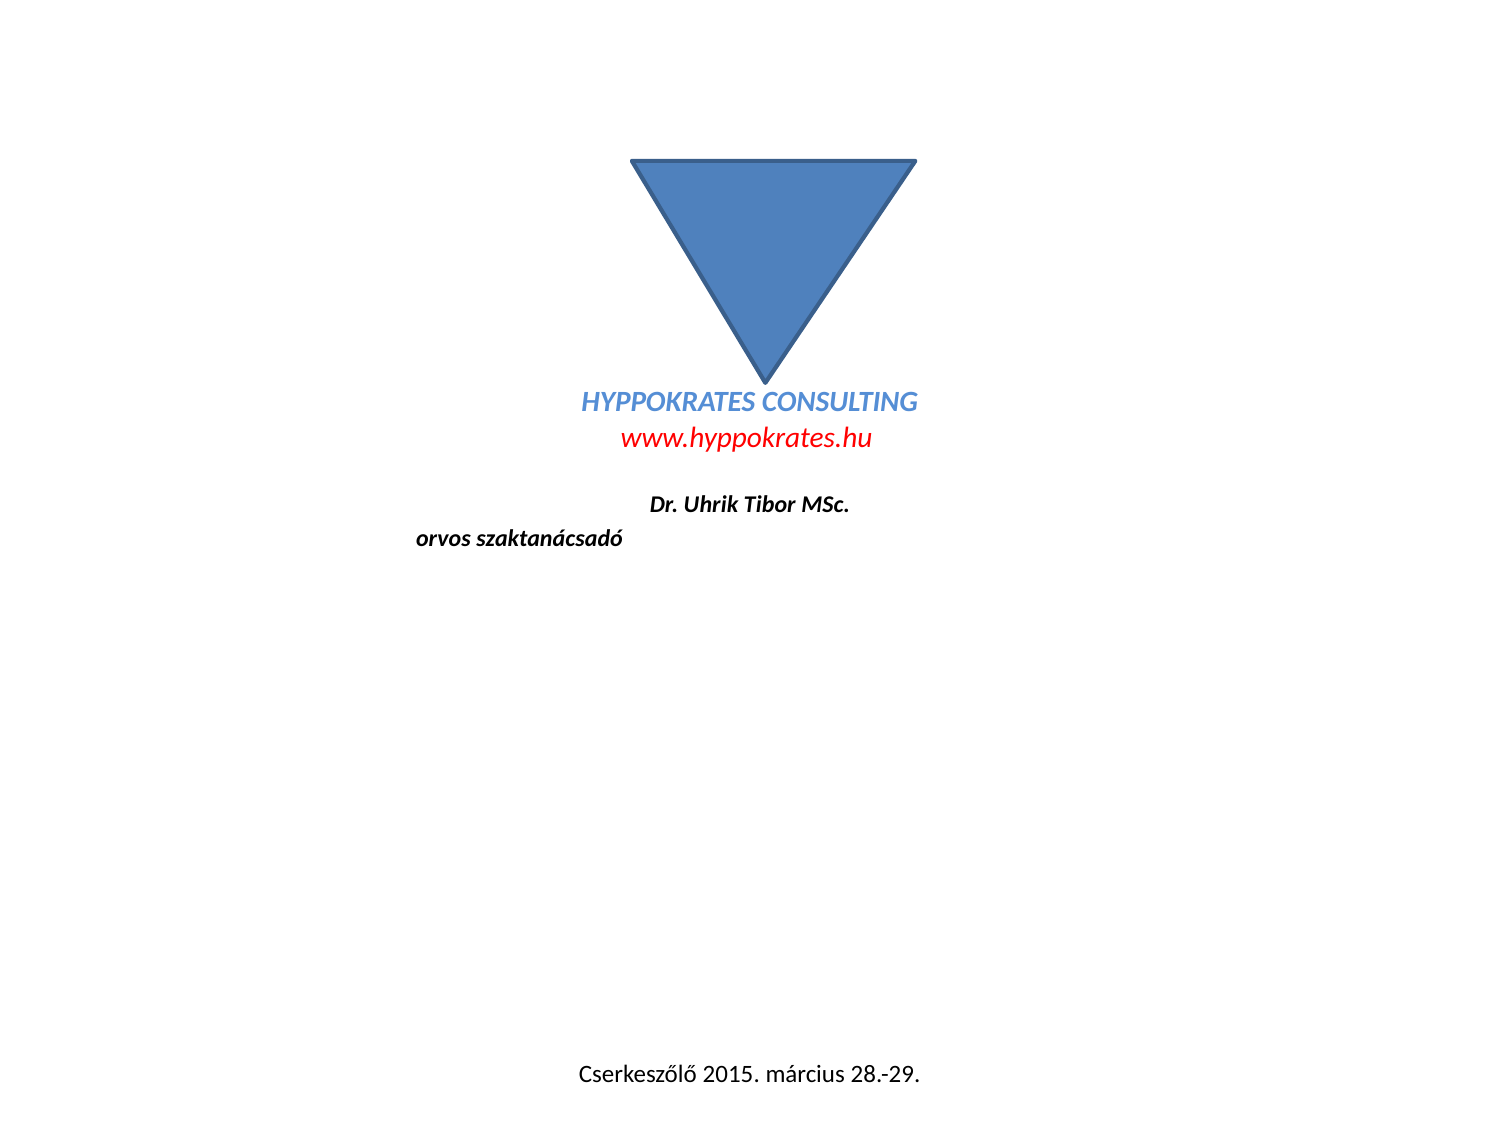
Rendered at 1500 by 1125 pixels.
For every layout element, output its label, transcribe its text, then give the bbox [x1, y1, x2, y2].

title HYPPOKRATES CONSULTING www.hyppokrates.hu Dr. Uhrik Tibor MSc. orvos szaktanácsadó [112, 125, 1388, 634]
text_box [630, 158, 918, 385]
footer Cserkeszőlő 2015. március 28.-29. [512, 1042, 988, 1103]
